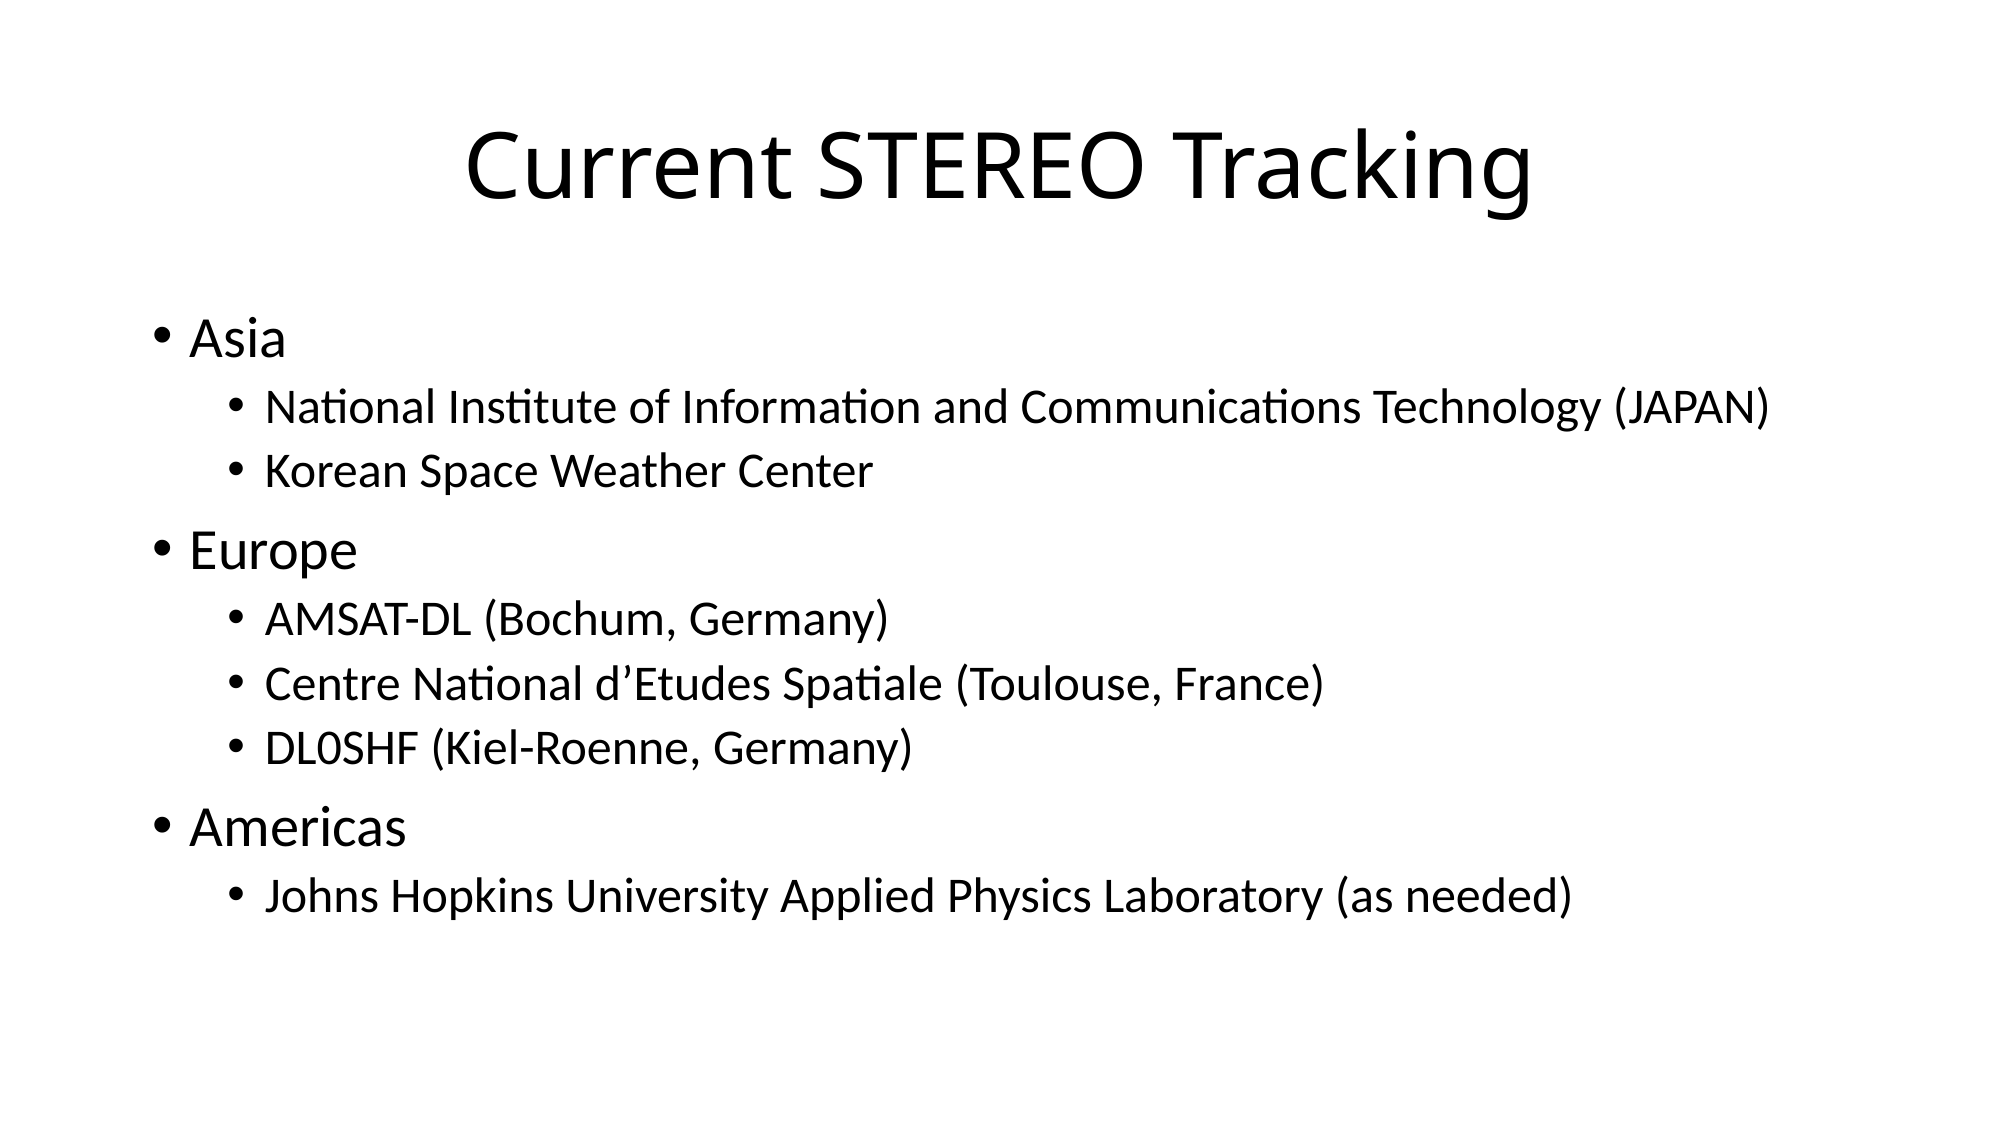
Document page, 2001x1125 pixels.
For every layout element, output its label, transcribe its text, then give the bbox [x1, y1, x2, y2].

title Current STEREO Tracking [137, 59, 1863, 278]
list Asia National Institute of Information and Communications Technology (JAPAN) Korean Space Weather Center Europe AMSAT-DL (Bochum, Germany) Centre National d’Etudes Spatiale (Toulouse, France) DL0SHF (Kiel-Roenne, Germany) Americas Johns Hopkins University Applied Physics Laboratory (as needed) [137, 299, 1863, 1014]
